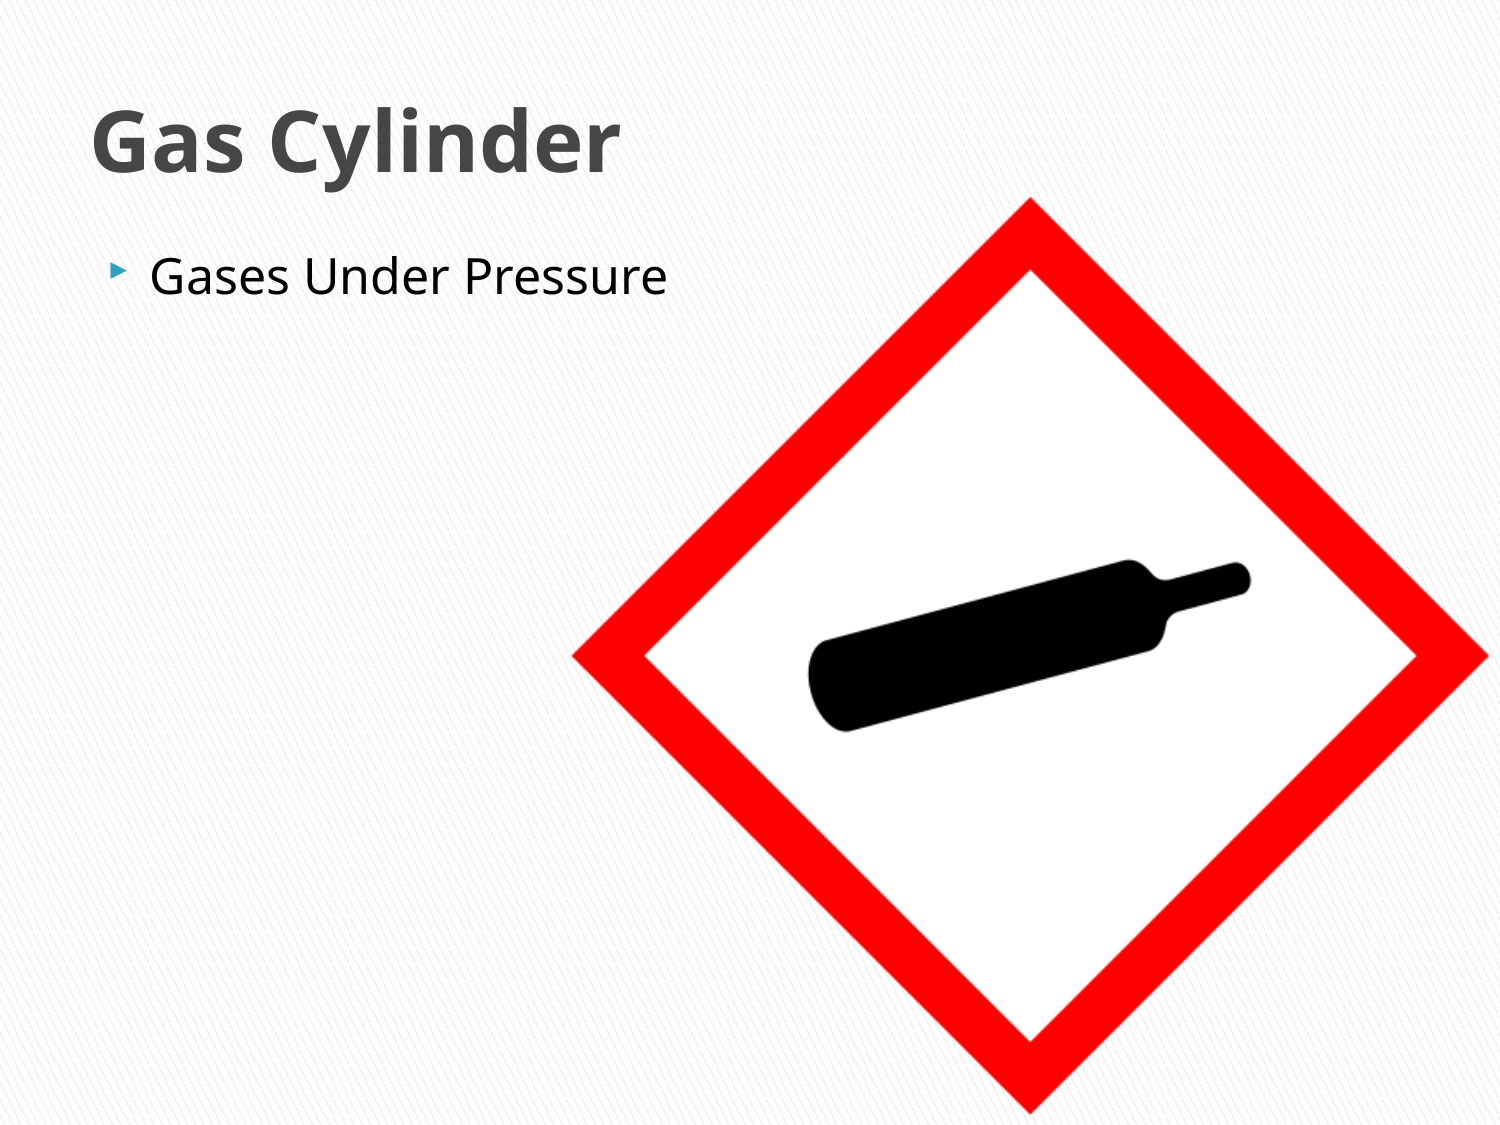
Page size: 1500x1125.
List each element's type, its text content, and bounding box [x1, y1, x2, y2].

picture [562, 187, 1500, 1125]
list Gases Under Pressure [75, 236, 556, 884]
title Gas Cylinder [75, 44, 1425, 233]
